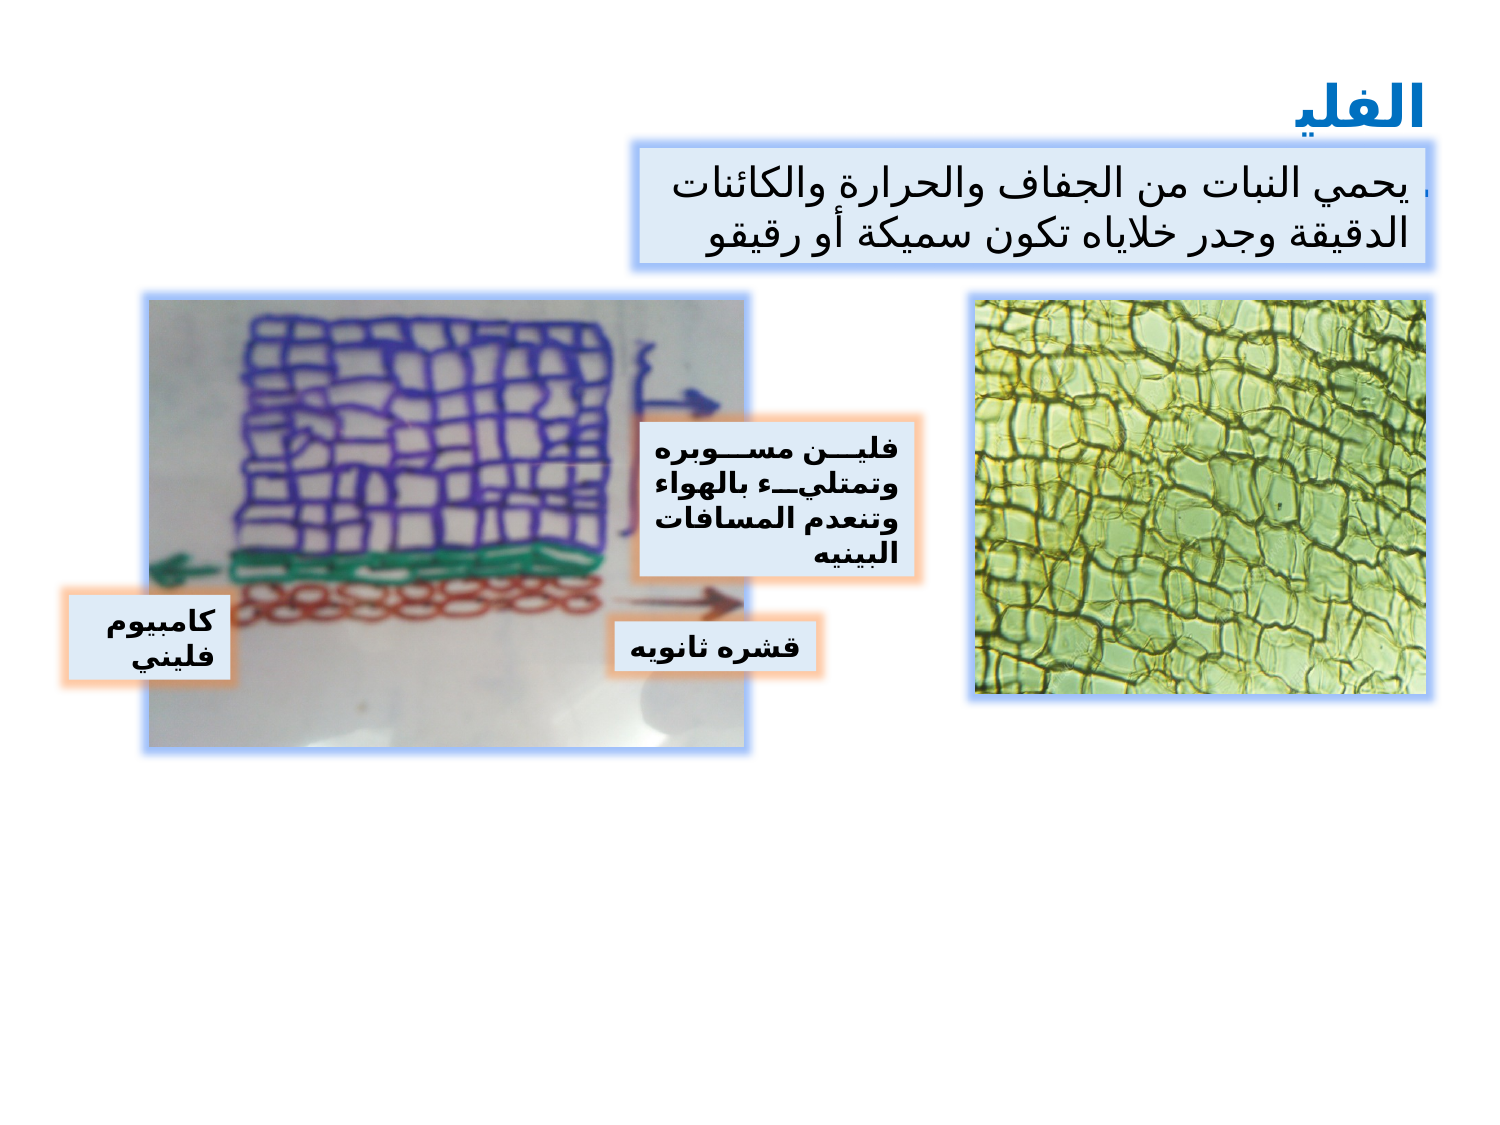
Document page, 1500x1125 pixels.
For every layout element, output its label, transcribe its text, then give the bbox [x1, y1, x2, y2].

text_box فلين مسوبره وتمتليء بالهواء وتنعدم المسافات البينيه [744, 421, 915, 577]
text_box قشره ثانويه [744, 621, 817, 672]
text_box يحمي النبات من الجفاف والحرارة والكائنات الدقيقة وجدر خلاياه تكون سميكة أو رقيقو [639, 148, 1426, 263]
picture [149, 299, 744, 747]
text_box الفلين: [1266, 62, 1443, 217]
text_box كامبيوم فليني [68, 594, 149, 680]
picture [974, 300, 1426, 694]
